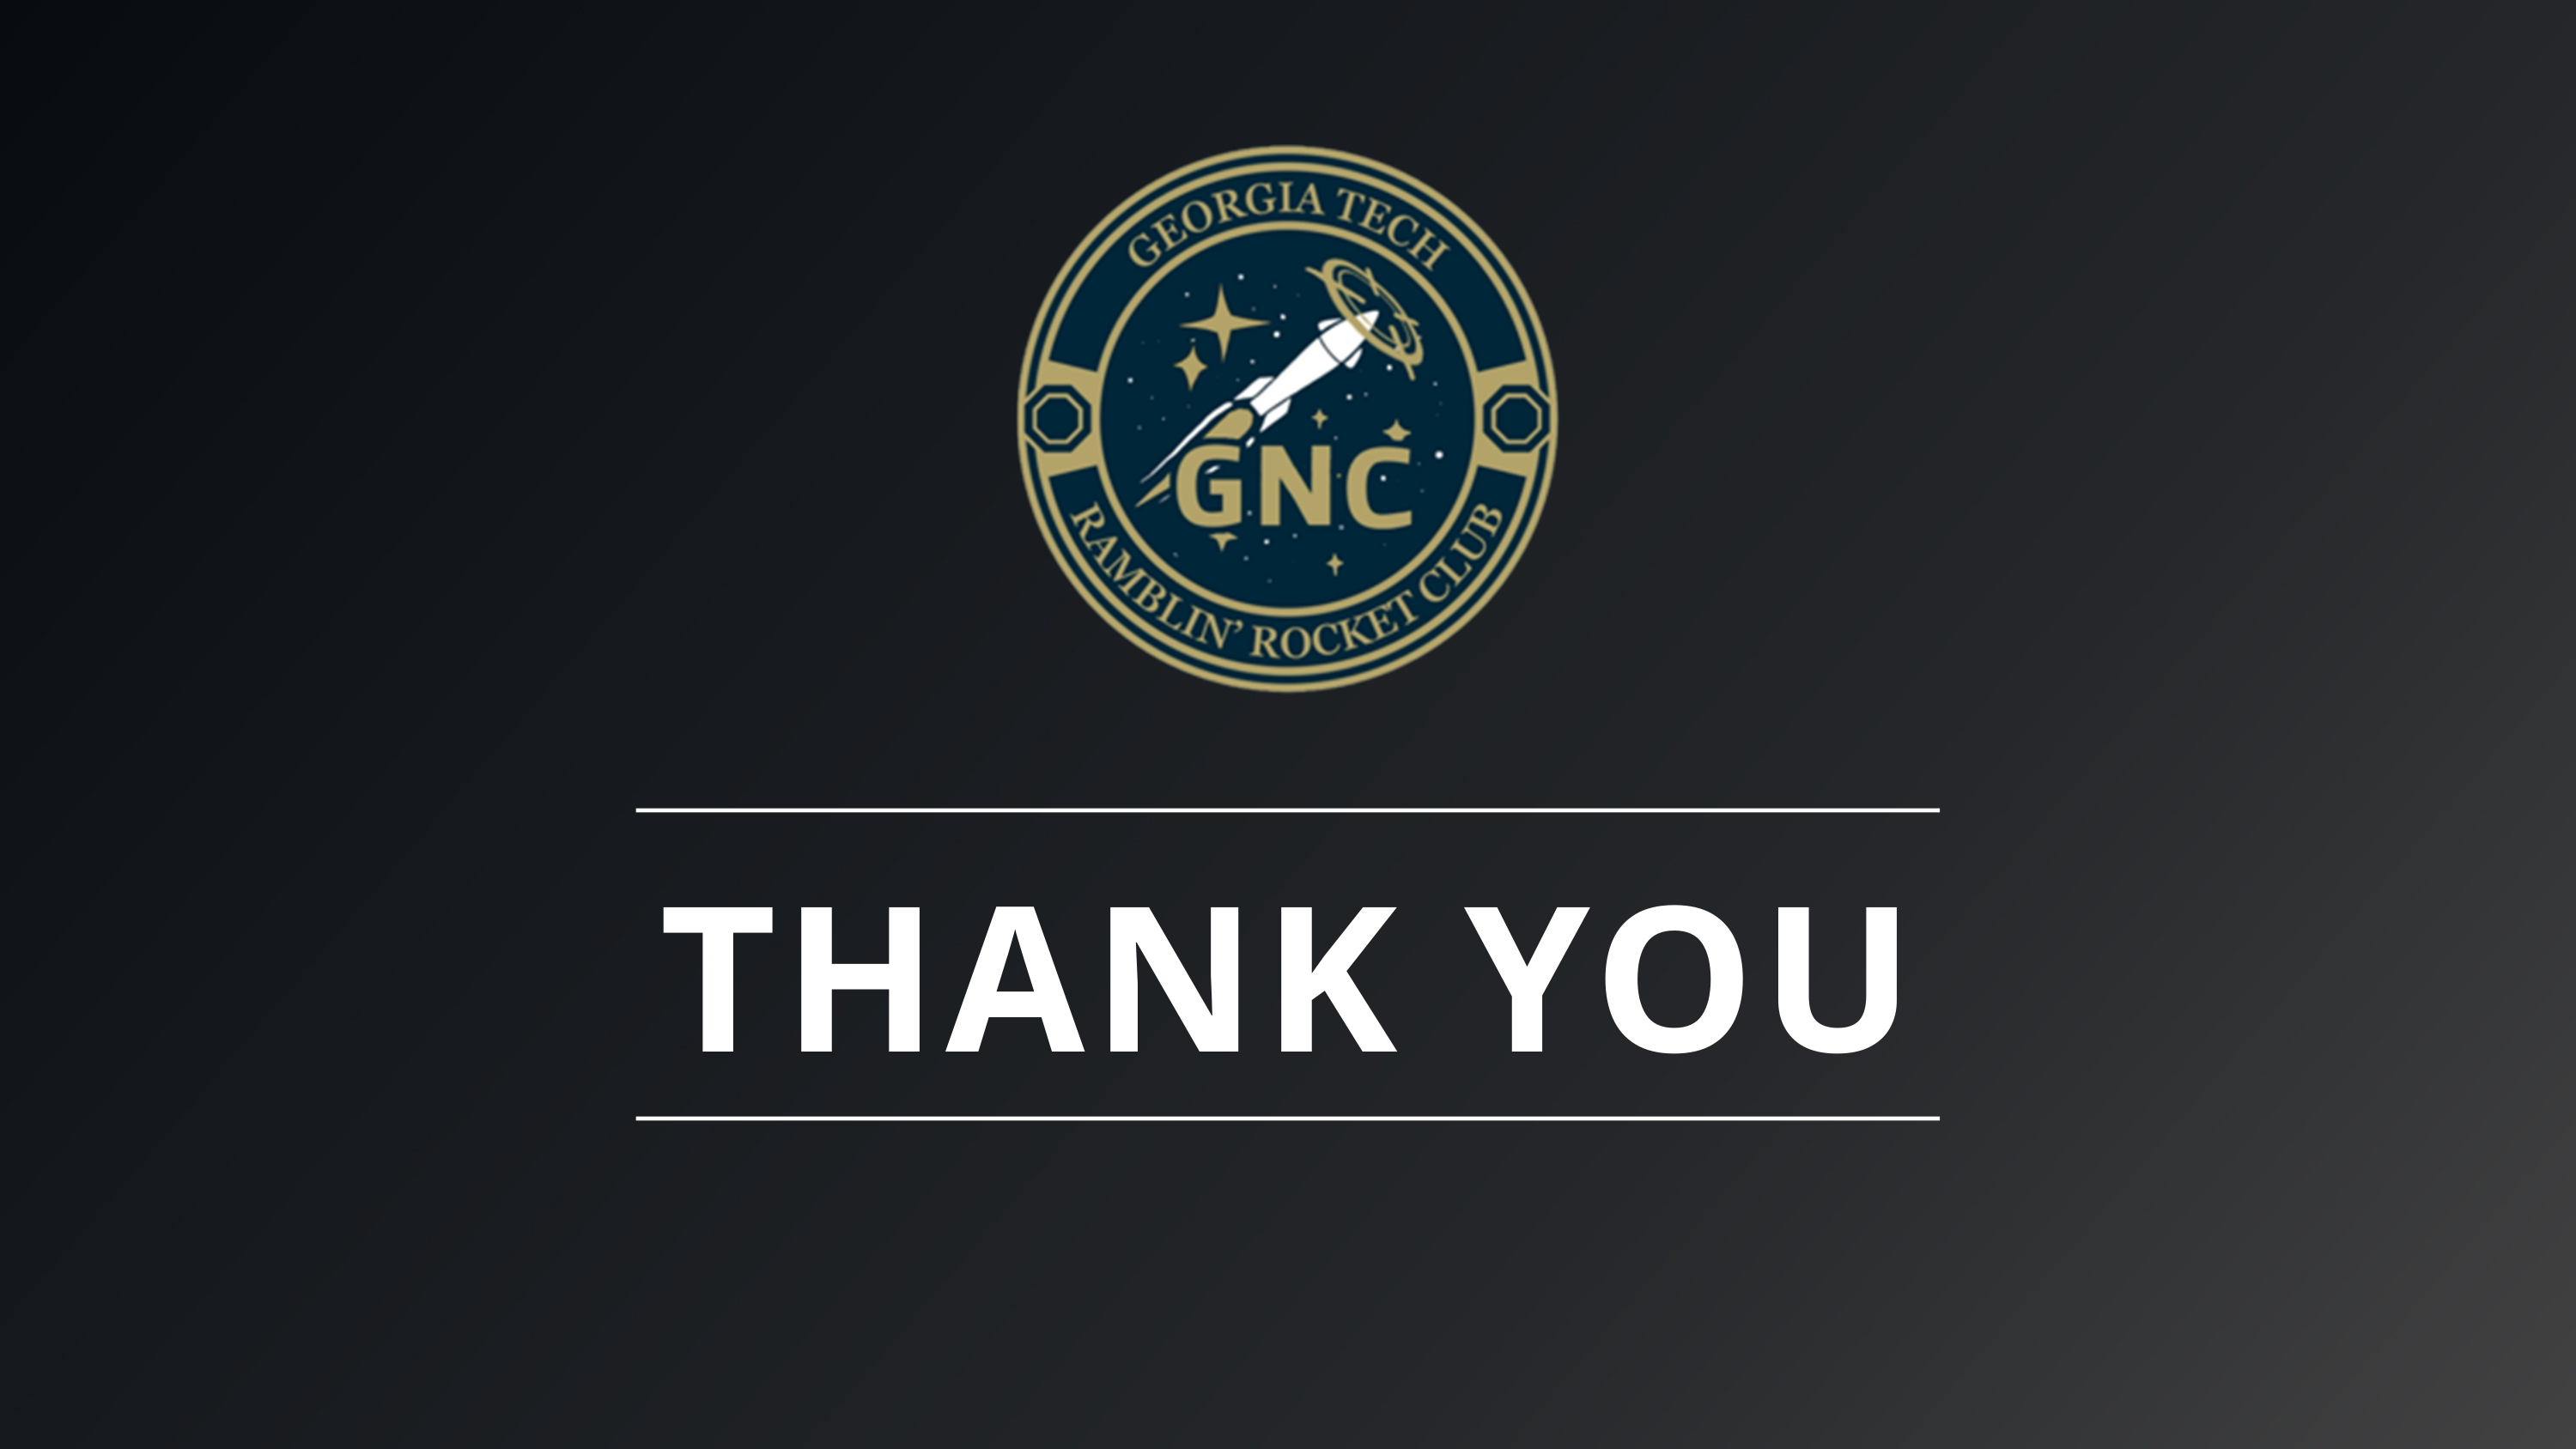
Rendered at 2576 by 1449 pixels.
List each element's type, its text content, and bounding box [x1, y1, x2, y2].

text_box [0, 0, 2576, 1449]
text_box [1016, 144, 1560, 694]
text_box THANK YOU [380, 809, 2196, 1093]
